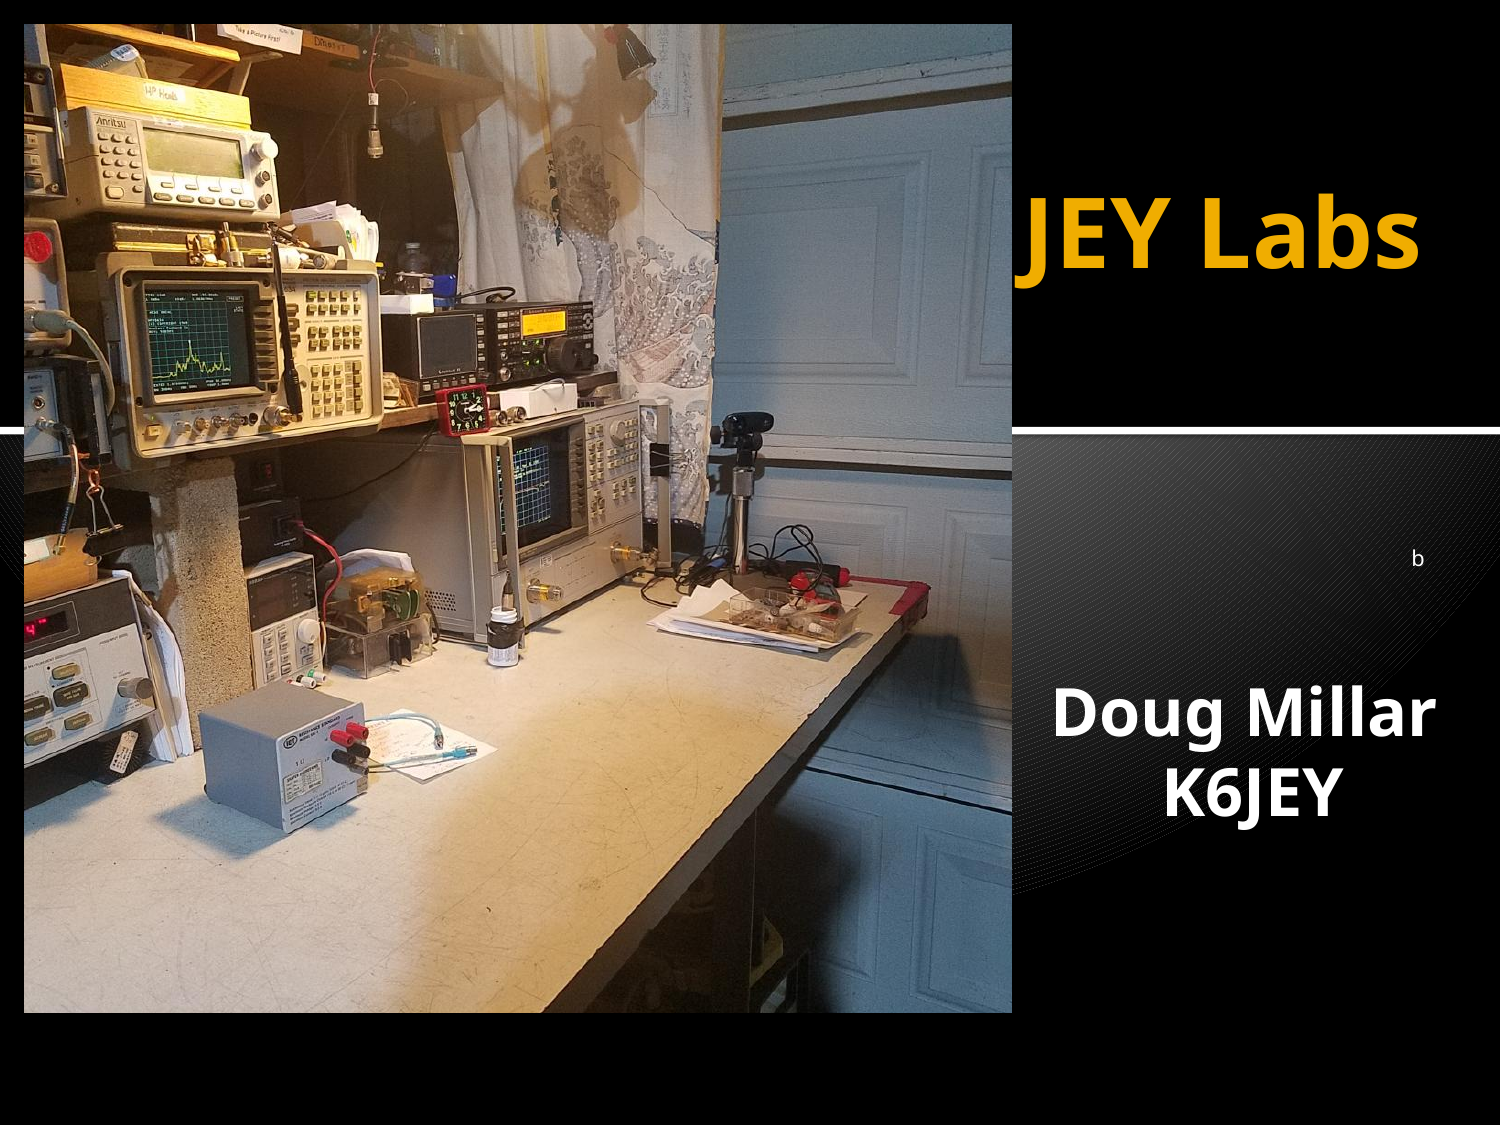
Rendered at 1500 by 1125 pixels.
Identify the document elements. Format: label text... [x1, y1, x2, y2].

text_box Doug Millar K6JEY [1035, 662, 1471, 838]
title JEY Labs [123, 19, 1438, 288]
picture [24, 24, 1012, 1013]
list b [1387, 544, 1425, 575]
